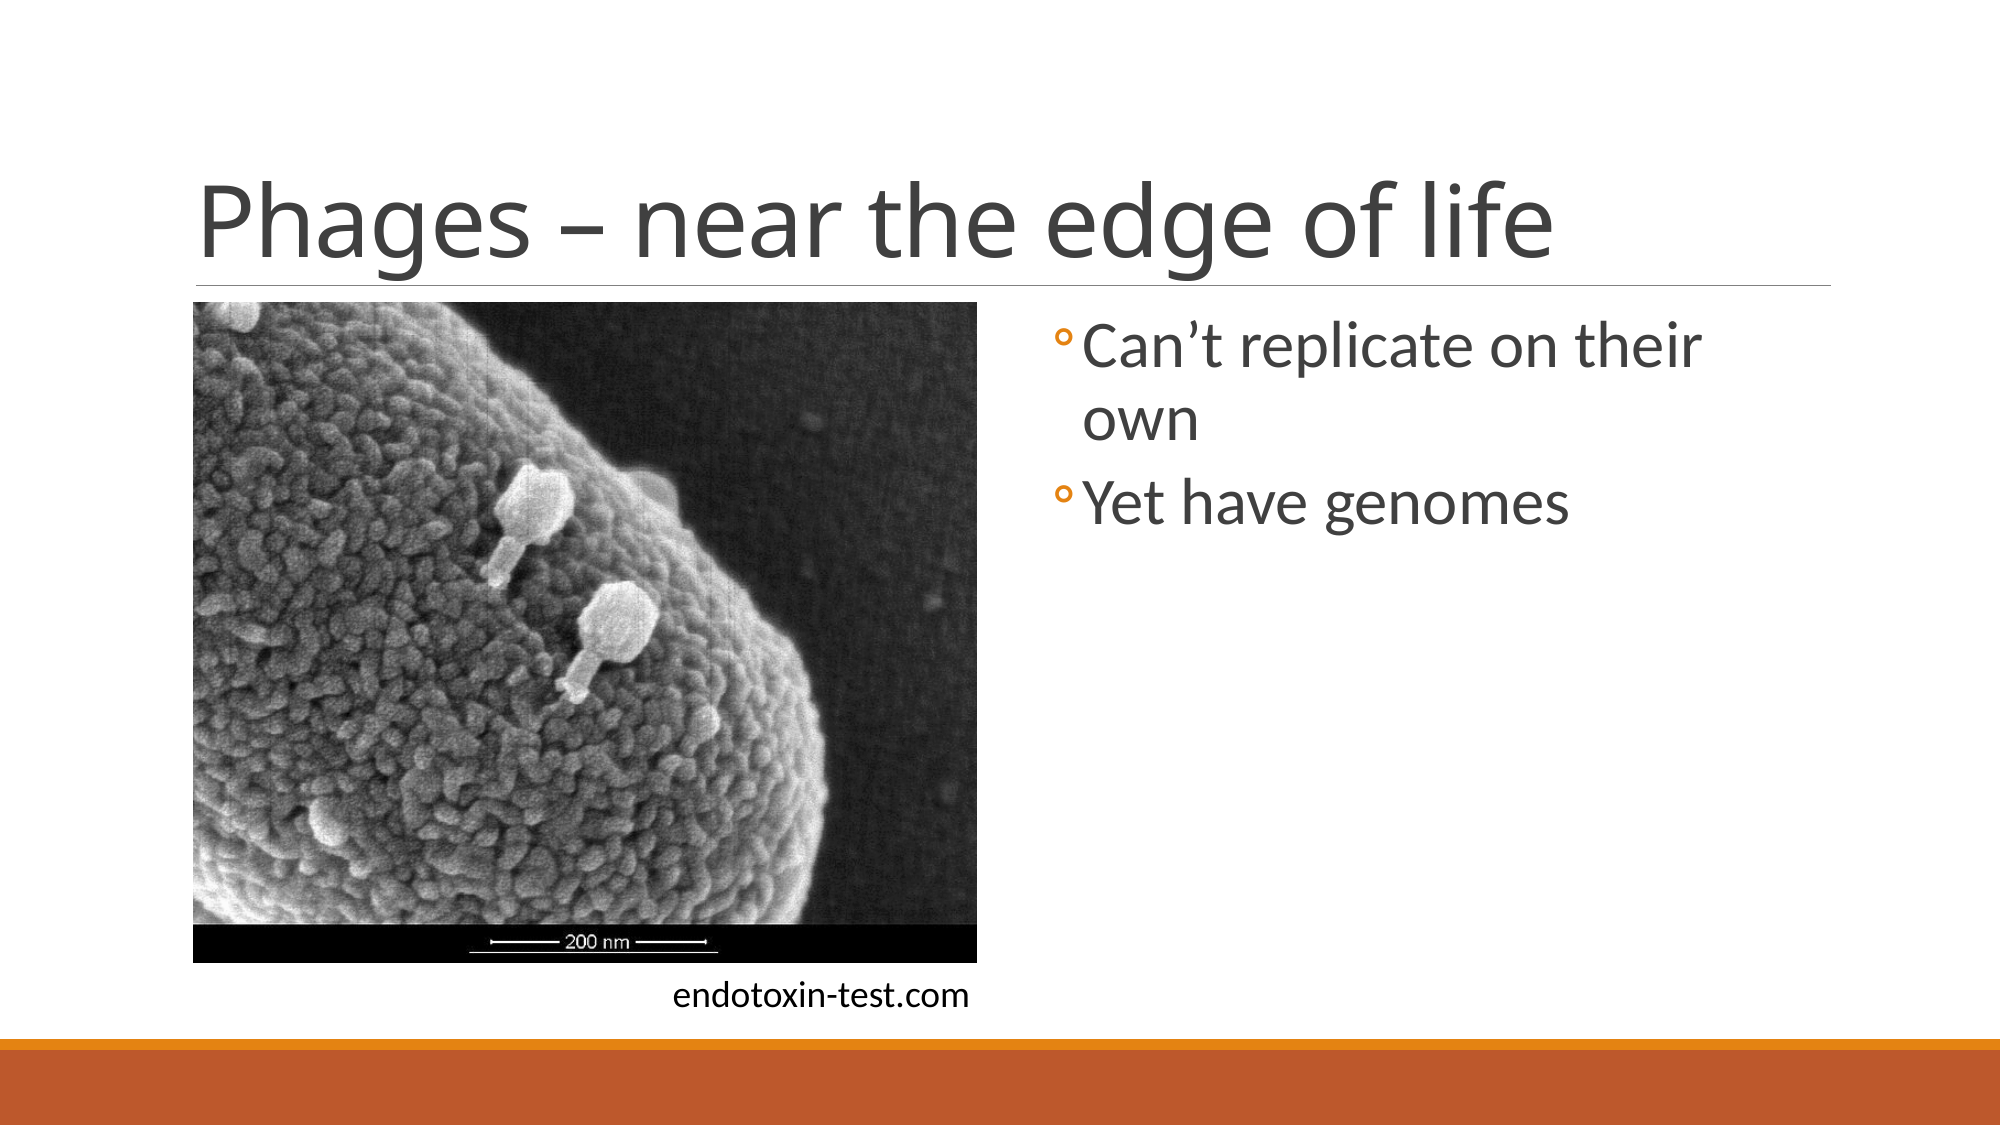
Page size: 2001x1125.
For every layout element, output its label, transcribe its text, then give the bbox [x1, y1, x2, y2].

list Can’t replicate on their own Yet have genomes [1020, 302, 1830, 963]
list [192, 302, 977, 964]
title Phages – near the edge of life [180, 47, 1830, 285]
text_box endotoxin-test.com [657, 962, 1154, 1023]
